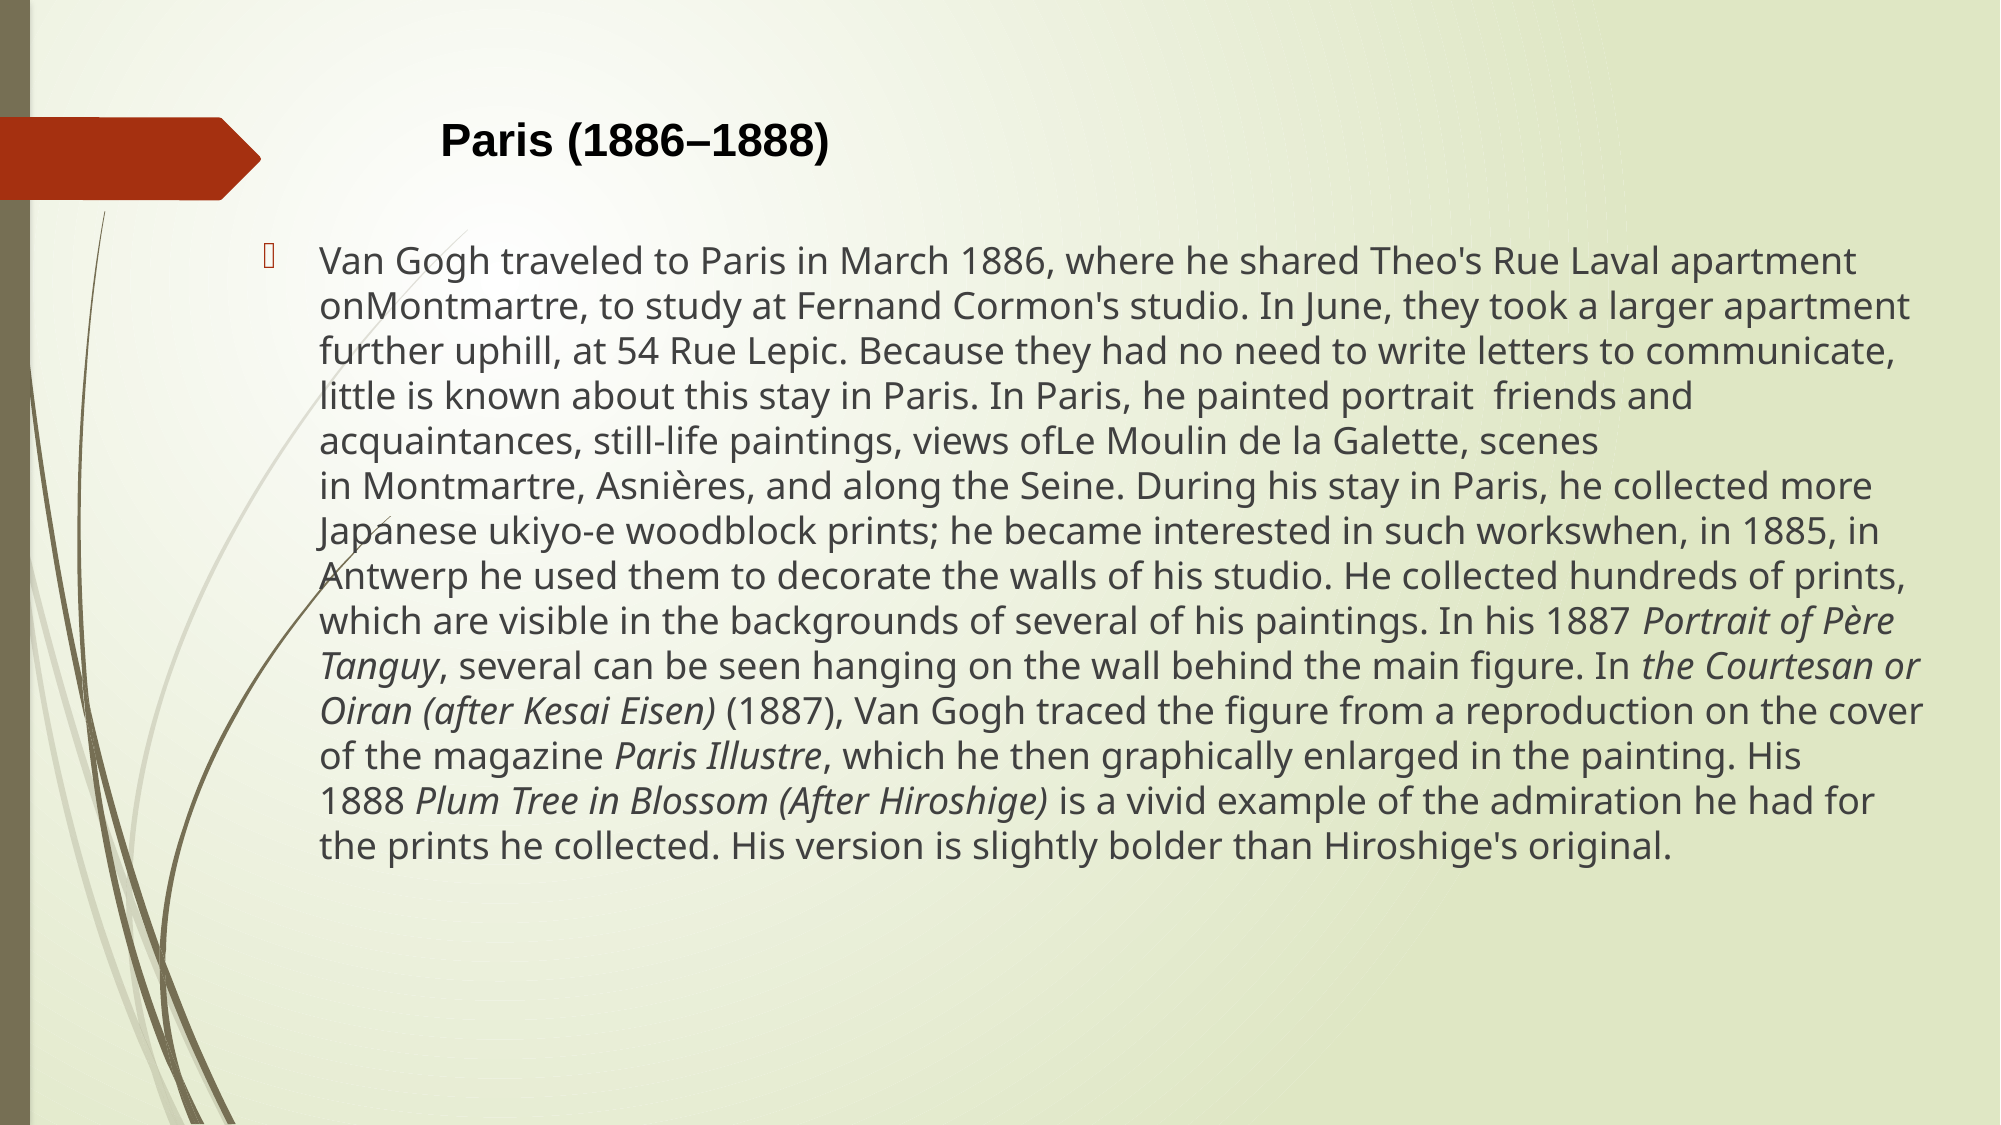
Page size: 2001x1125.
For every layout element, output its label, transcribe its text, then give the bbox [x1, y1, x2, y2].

title Paris (1886–1888) [425, 102, 1888, 229]
list Van Gogh traveled to Paris in March 1886, where he shared Theo's Rue Laval apartment onMontmartre, to study at Fernand Cormon's studio. In June, they took a larger apartment further uphill, at 54 Rue Lepic. Because they had no need to write letters to communicate, little is known about this stay in Paris. In Paris, he painted portrait friends and acquaintances, still-life paintings, views ofLe Moulin de la Galette, scenes in Montmartre, Asnières, and along the Seine. During his stay in Paris, he collected more Japanese ukiyo-e woodblock prints; he became interested in such workswhen, in 1885, in Antwerp he used them to decorate the walls of his studio. He collected hundreds of prints, which are visible in the backgrounds of several of his paintings. In his 1887 Portrait of Père Tanguy, several can be seen hanging on the wall behind the main figure. In the Courtesan or Oiran (after Kesai Eisen) (1887), Van Gogh traced the figure from a reproduction on the cover of the magazine Paris Illustre, which he then graphically enlarged in the painting. His 1888 Plum Tree in Blossom (After Hiroshige) is a vivid example of the admiration he had for the prints he collected. His version is slightly bolder than Hiroshige's original. [247, 229, 1959, 1075]
